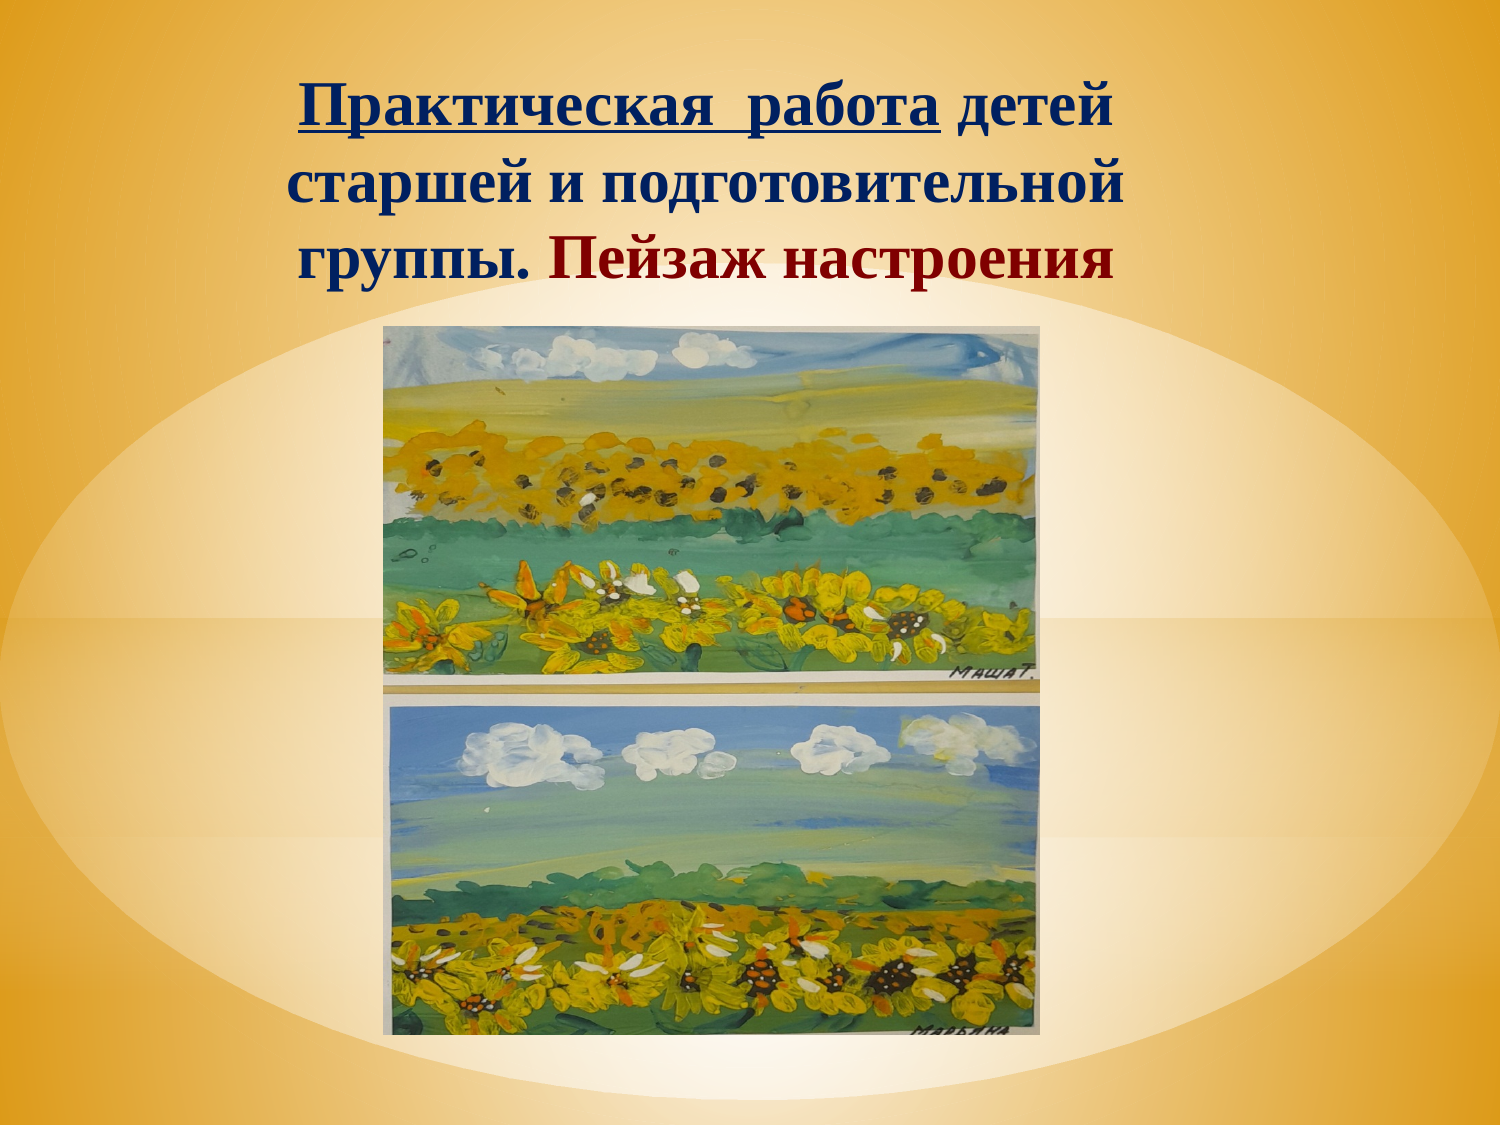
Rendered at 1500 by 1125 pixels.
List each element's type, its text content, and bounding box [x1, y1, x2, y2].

list Практическая работа детей старшей и подготовительной группы. Пейзаж настроения [206, 54, 1199, 303]
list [383, 326, 1041, 1036]
